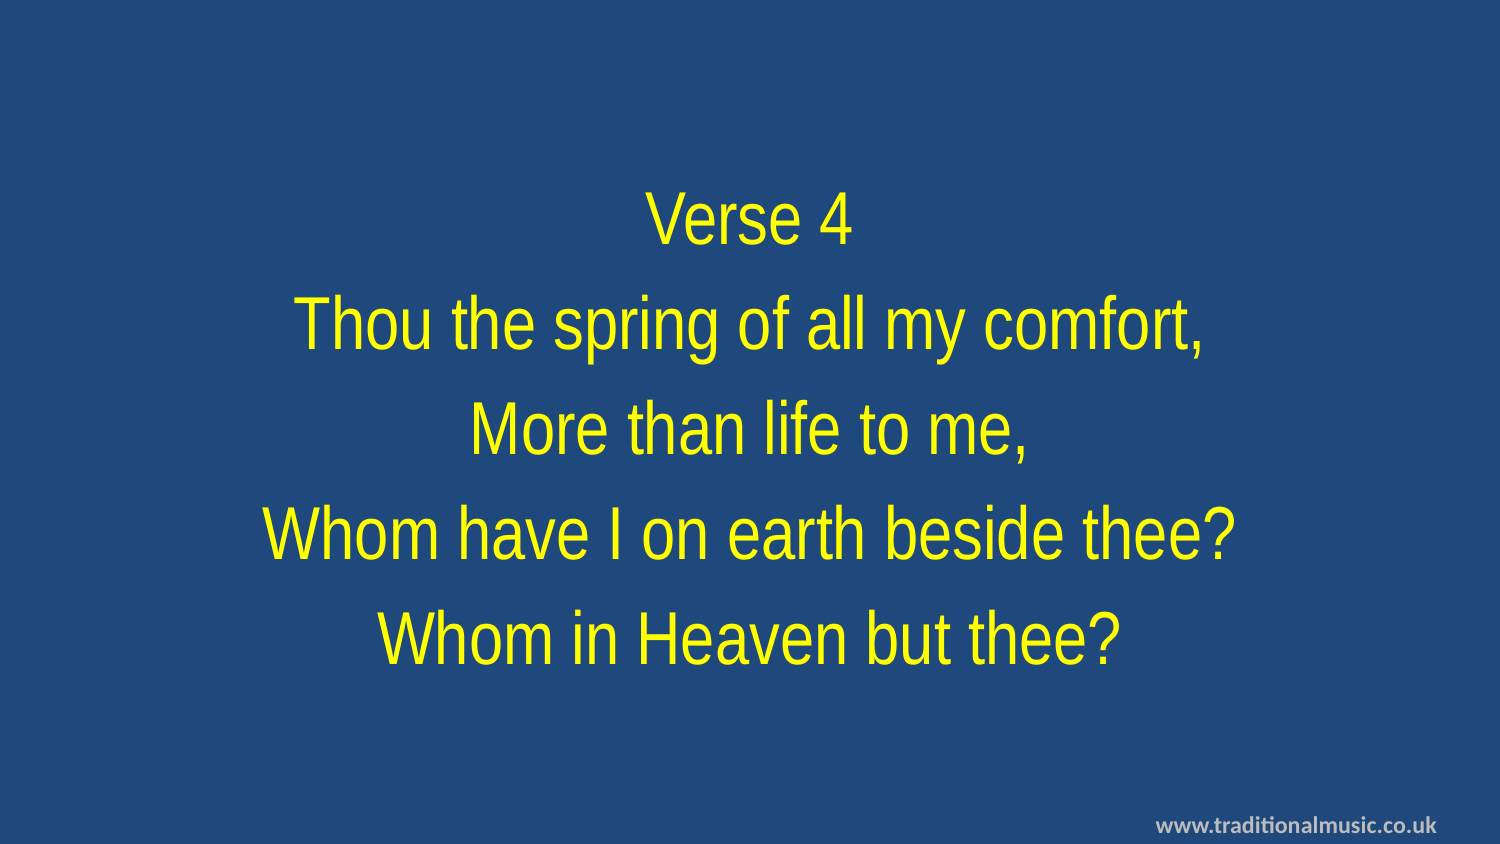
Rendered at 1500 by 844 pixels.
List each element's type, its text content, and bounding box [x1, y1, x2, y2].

list Verse 4 Thou the spring of all my comfort, More than life to me, Whom have I on earth beside thee? Whom in Heaven but thee? [0, 0, 1500, 844]
